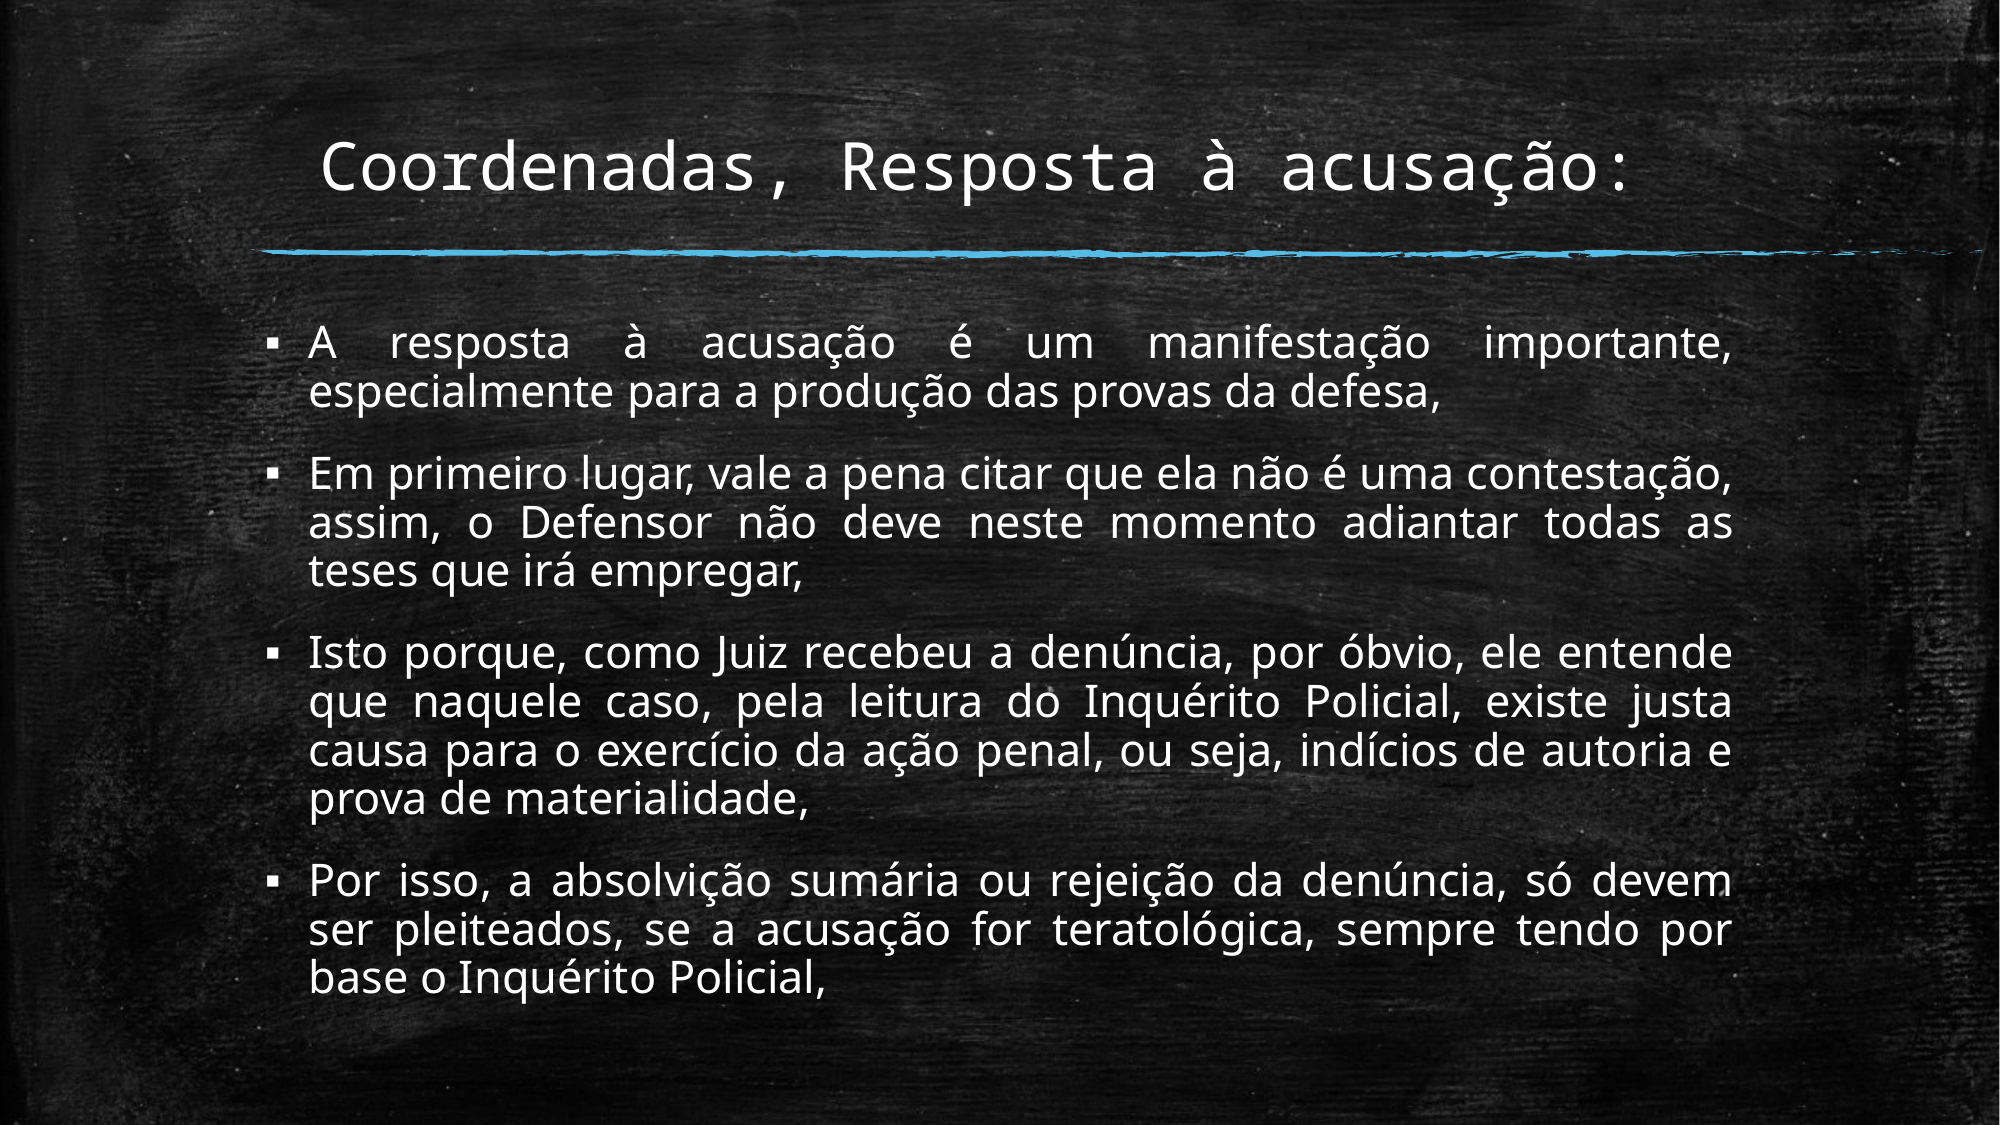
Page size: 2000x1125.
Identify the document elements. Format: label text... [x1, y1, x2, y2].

list A resposta à acusação é um manifestação importante, especialmente para a produção das provas da defesa, Em primeiro lugar, vale a pena citar que ela não é uma contestação, assim, o Defensor não deve neste momento adiantar todas as teses que irá empregar, Isto porque, como Juiz recebeu a denúncia, por óbvio, ele entende que naquele caso, pela leitura do Inquérito Policial, existe justa causa para o exercício da ação penal, ou seja, indícios de autoria e prova de materialidade, Por isso, a absolvição sumária ou rejeição da denúncia, só devem ser pleiteados, se a acusação for teratológica, sempre tendo por base o Inquérito Policial, [249, 312, 1750, 1013]
title Coordenadas, Resposta à acusação: [249, 45, 1750, 213]
